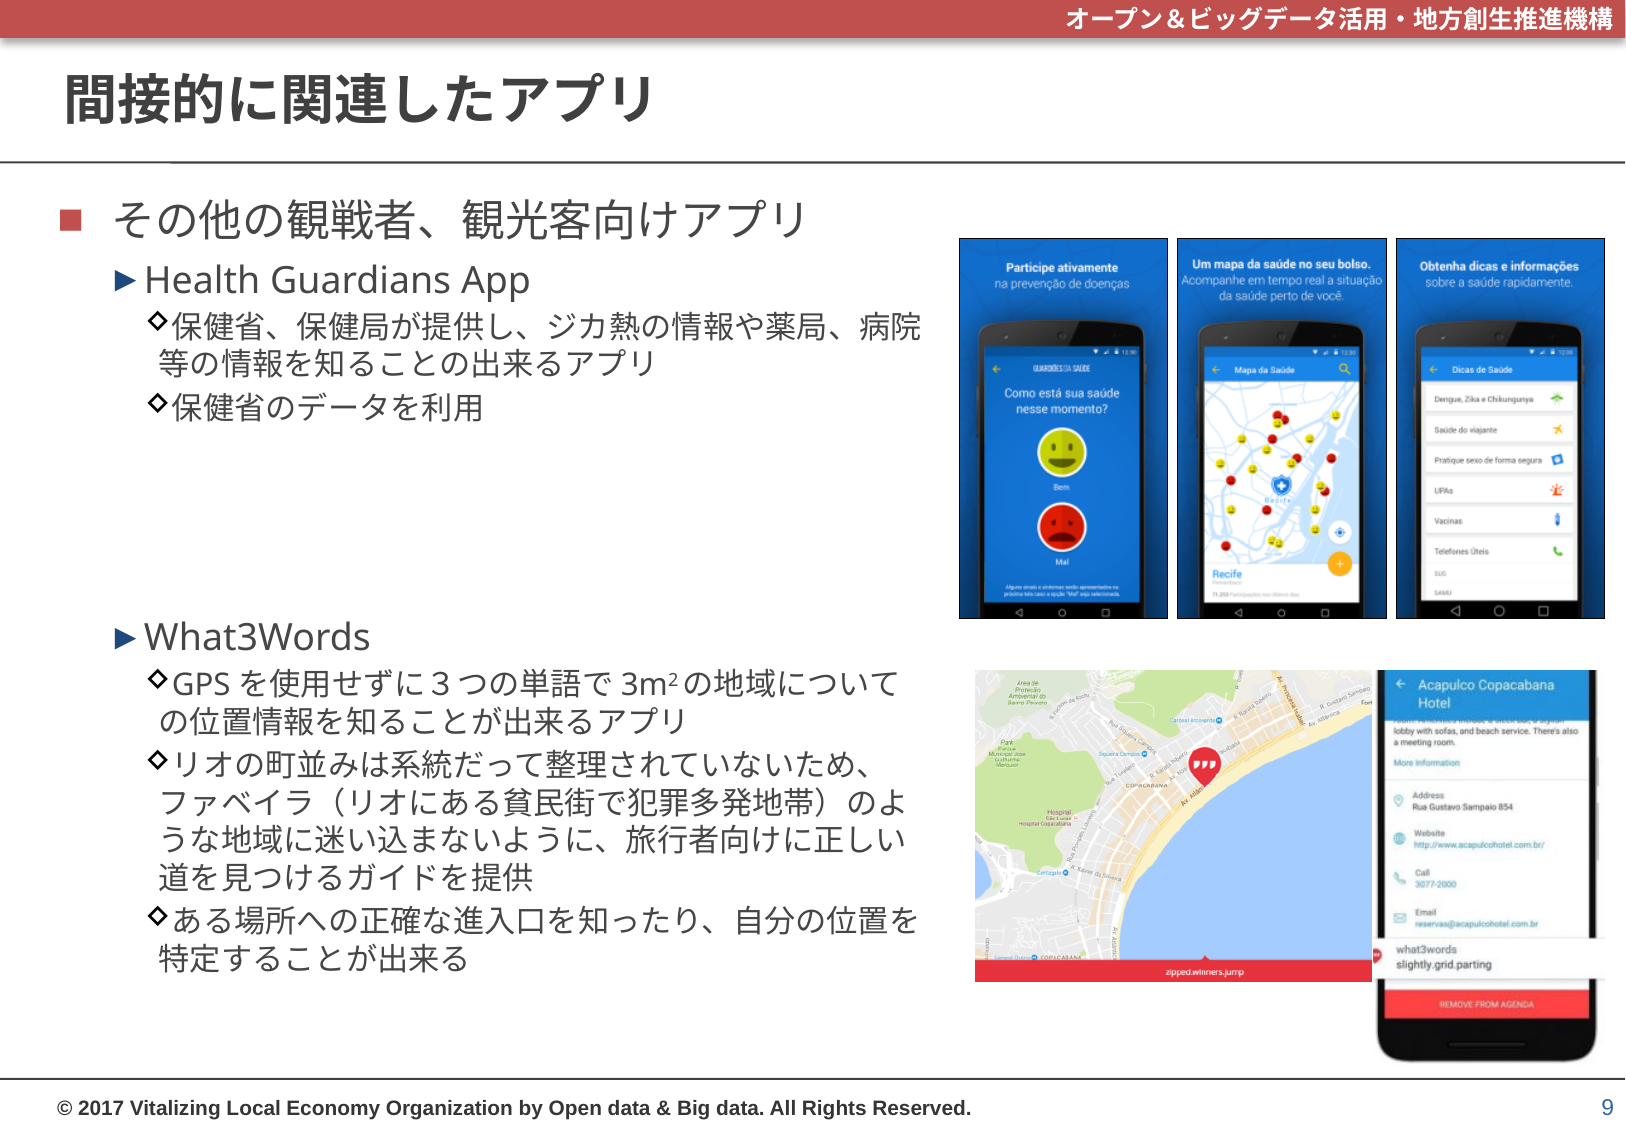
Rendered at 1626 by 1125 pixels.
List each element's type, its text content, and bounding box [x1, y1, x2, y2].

picture [1177, 238, 1387, 619]
text_box Health Guardians App 保健省、保健局が提供し、ジカ熱の情報や薬局、病院等の情報を知ることの出来るアプリ 保健省のデータを利用 What3Words GPSを使用せずに３つの単語で3m2の地域についての位置情報を知ることが出来るアプリ リオの町並みは系統だって整理されていないため、ファベイラ（リオにある貧民街で犯罪多発地帯）のような地域に迷い込まないように、旅行者向けに正しい道を見つけるガイドを提供 ある場所への正確な進入口を知ったり、自分の位置を特定することが出来る [56, 184, 931, 1035]
title 間接的に関連したアプリ [63, 49, 1563, 146]
list その他の観戦者、観光客向けアプリ [931, 187, 1559, 339]
picture [973, 669, 1606, 1067]
picture [958, 238, 1167, 619]
slide_number 9 [1557, 1082, 1625, 1125]
picture [1396, 238, 1605, 619]
